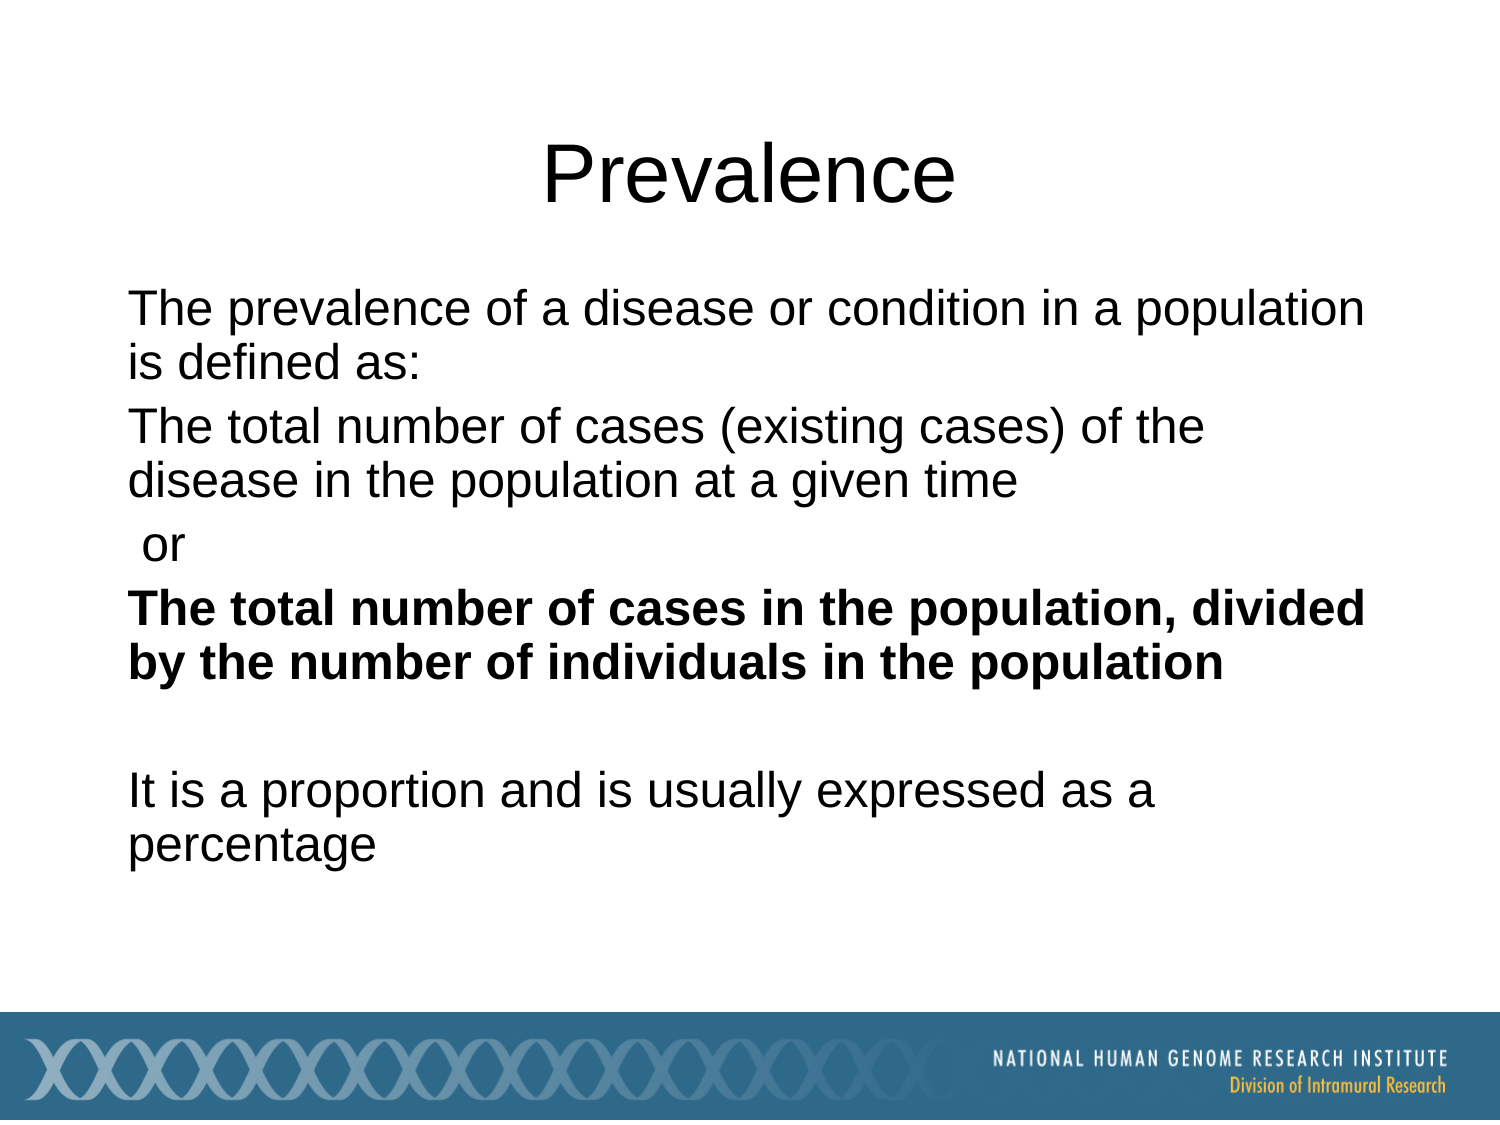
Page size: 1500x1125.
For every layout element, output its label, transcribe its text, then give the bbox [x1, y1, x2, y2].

title Prevalence [112, 99, 1388, 238]
list The prevalence of a disease or condition in a population is defined as: The total number of cases (existing cases) of the disease in the population at a given time or The total number of cases in the population, divided by the number of individuals in the population It is a proportion and is usually expressed as a percentage [112, 275, 1388, 950]
picture [0, 1012, 1500, 1120]
